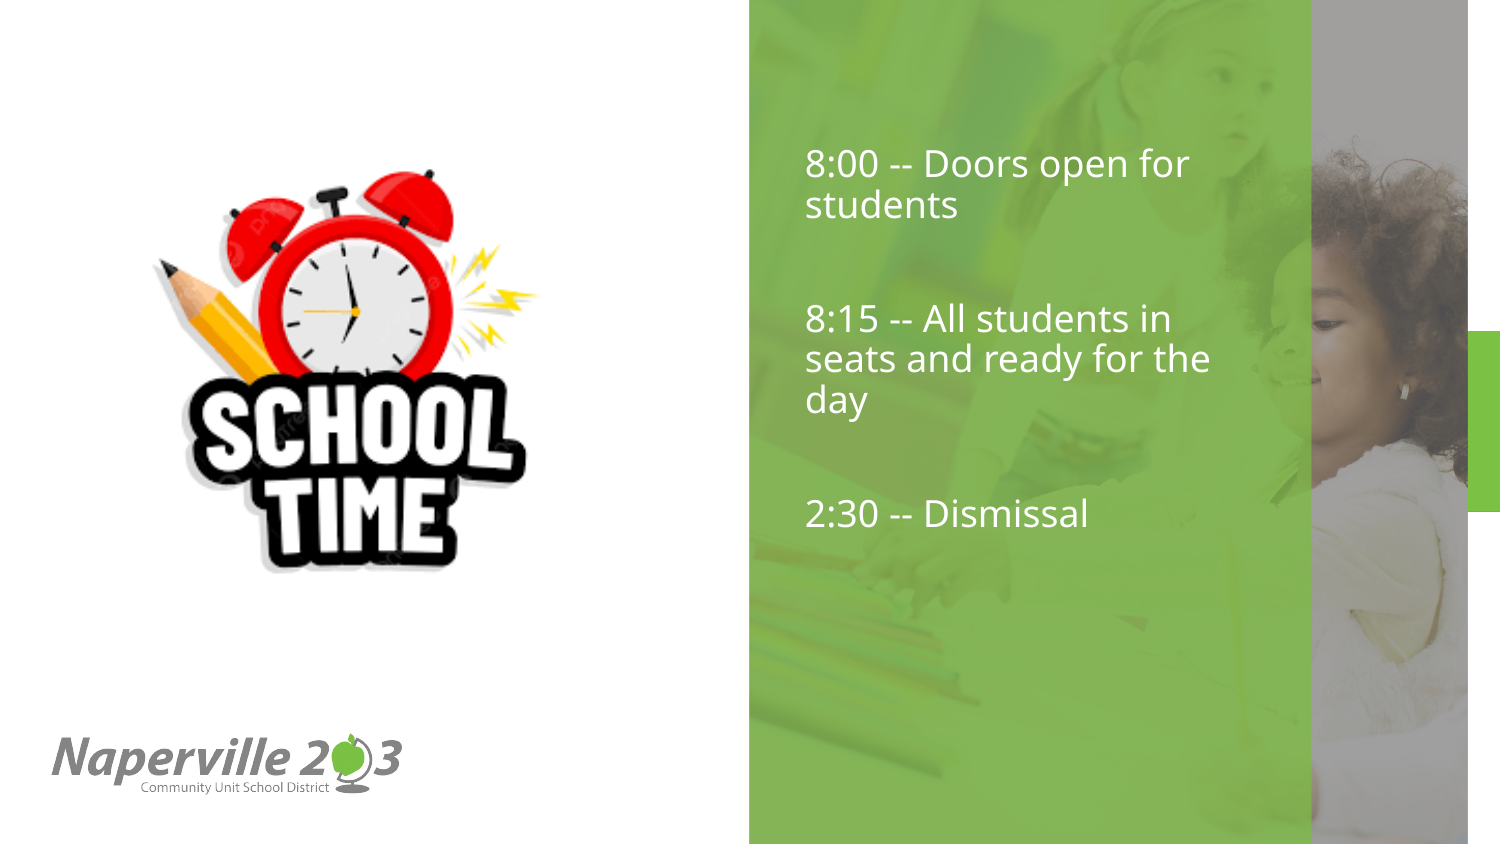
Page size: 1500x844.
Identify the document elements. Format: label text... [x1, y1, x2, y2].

picture [0, 0, 1500, 844]
subtitle 8:00 -- Doors open for students 8:15 -- All students in seats and ready for the day 2:30 -- Dismissal [793, 139, 1281, 647]
